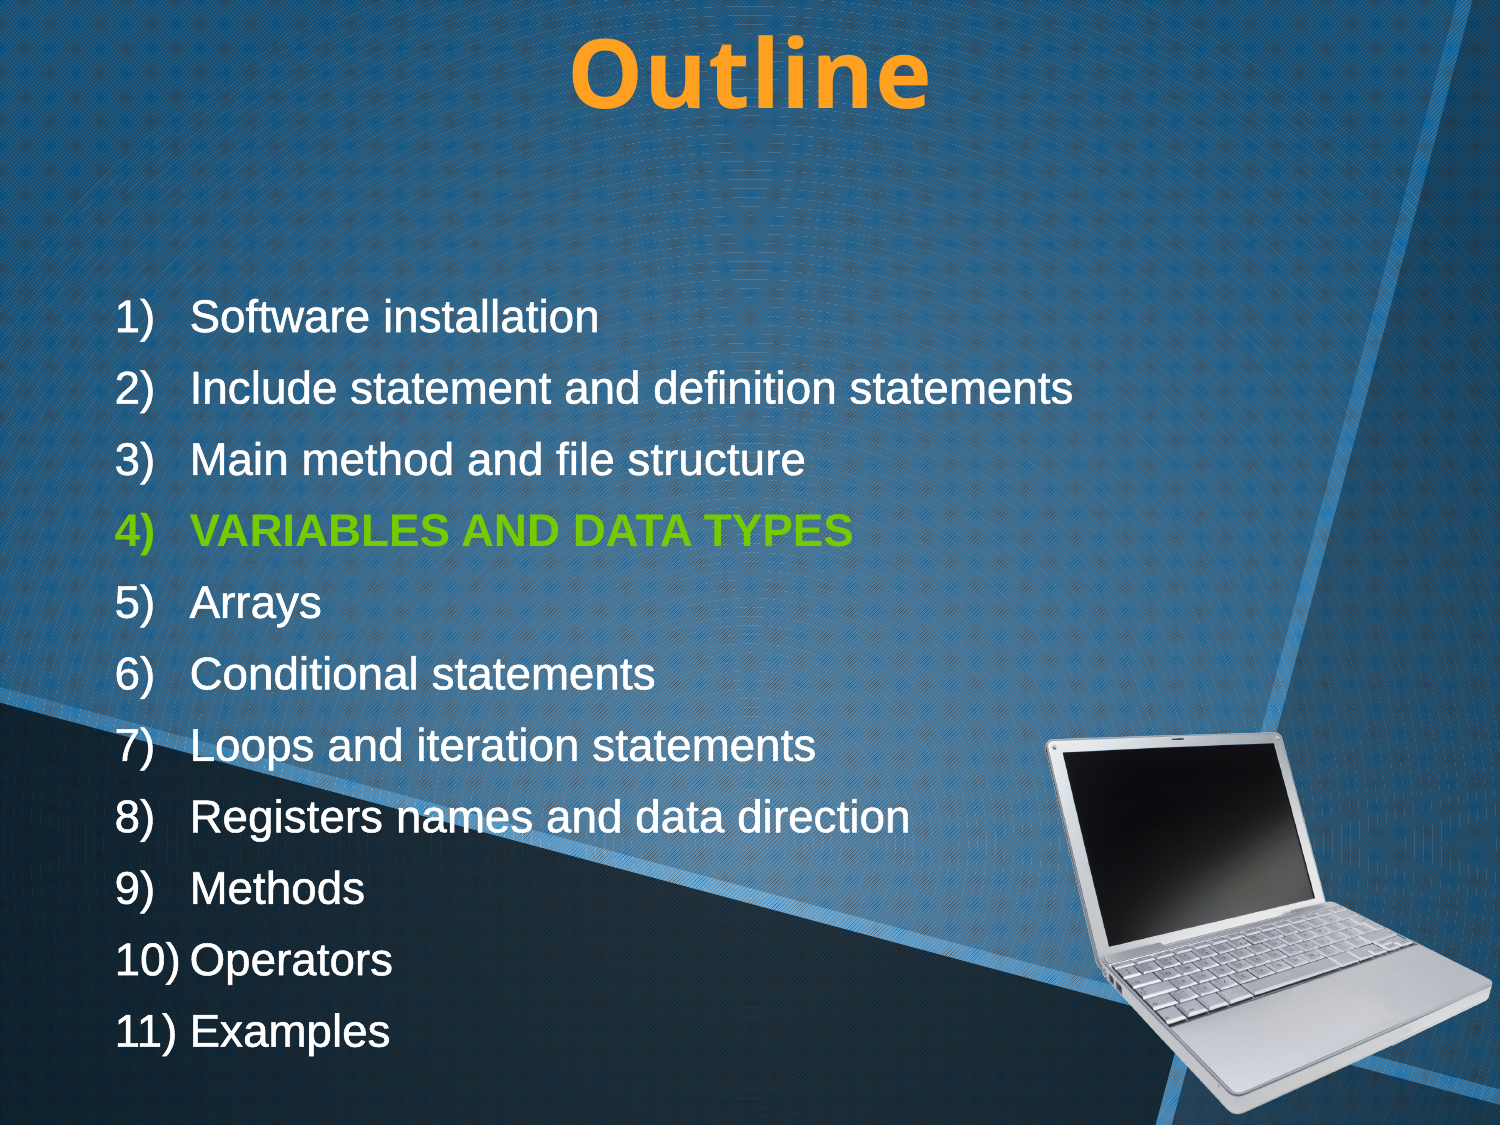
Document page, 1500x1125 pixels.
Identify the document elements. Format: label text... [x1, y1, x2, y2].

text_box Software installation Include statement and definition statements Main method and file structure Variables and data types Arrays Conditional statements Loops and iteration statements Registers names and data direction Methods Operators Examples [99, 262, 1450, 1125]
picture [1036, 724, 1500, 1122]
text_box Outline [0, 4, 1500, 142]
